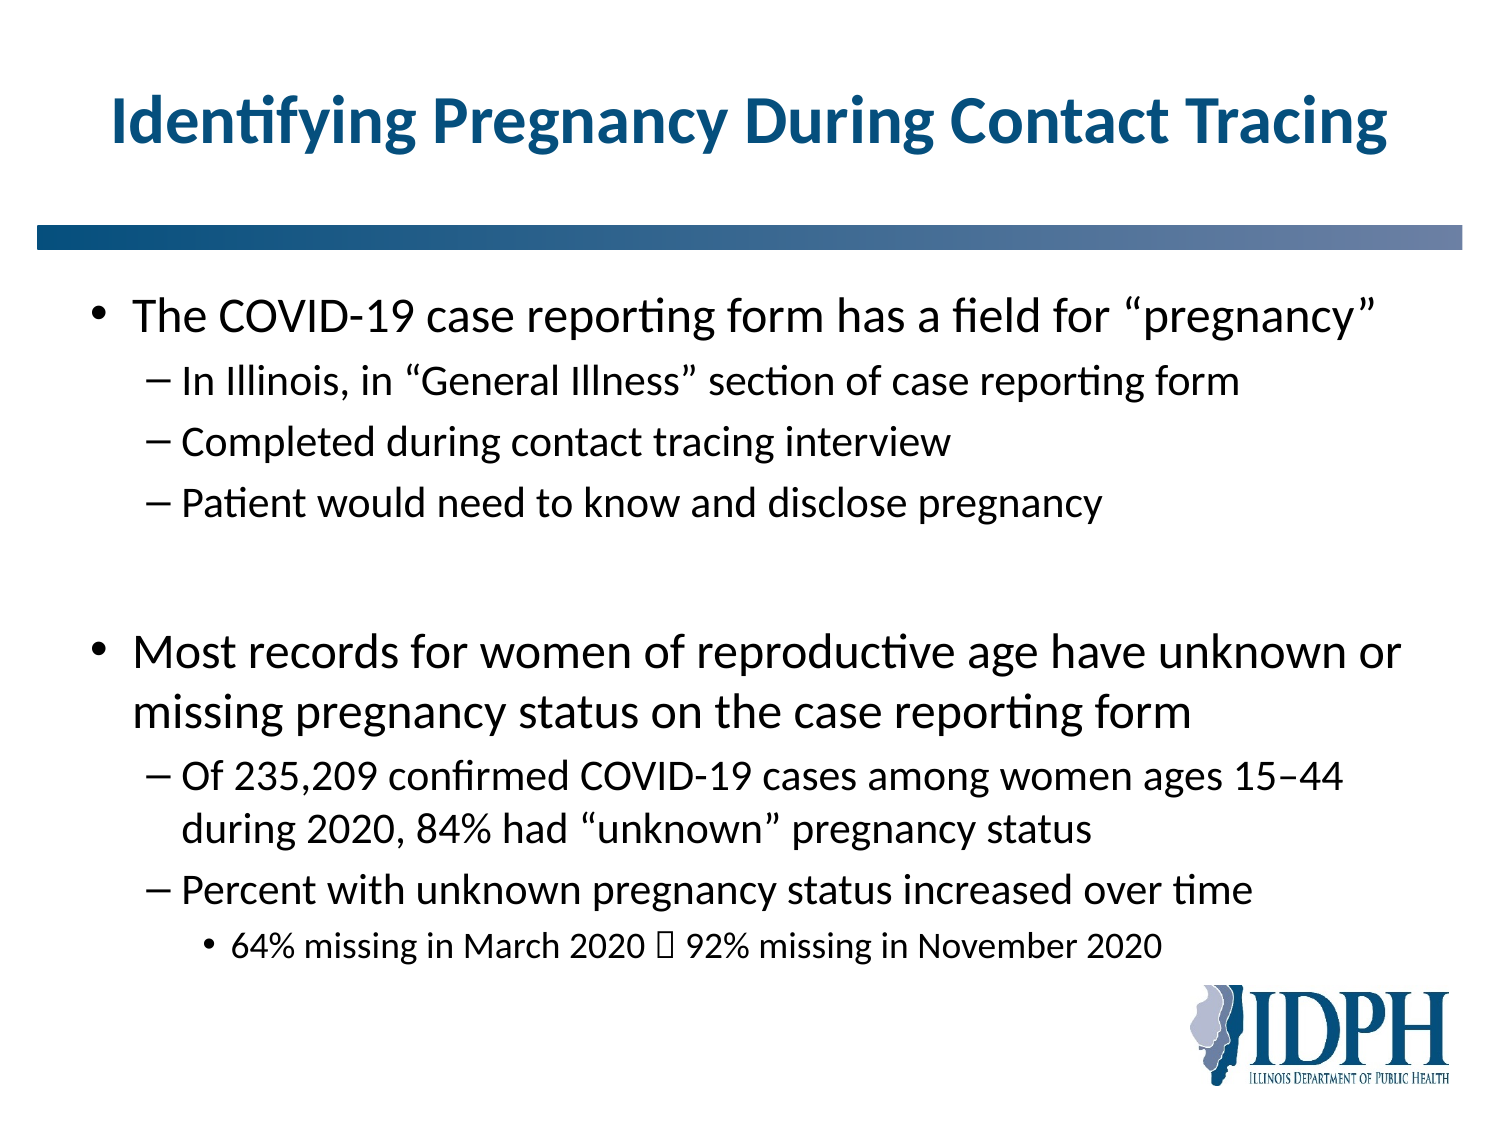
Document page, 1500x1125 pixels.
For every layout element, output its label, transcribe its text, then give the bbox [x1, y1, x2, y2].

picture [1190, 985, 1449, 1086]
title Identifying Pregnancy During Contact Tracing [75, 0, 1425, 233]
list The COVID-19 case reporting form has a field for “pregnancy” In Illinois, in “General Illness” section of case reporting form Completed during contact tracing interview Patient would need to know and disclose pregnancy Most records for women of reproductive age have unknown or missing pregnancy status on the case reporting form Of 235,209 confirmed COVID-19 cases among women ages 15–44 during 2020, 84% had “unknown” pregnancy status Percent with unknown pregnancy status increased over time 64% missing in March 2020  92% missing in November 2020 [75, 275, 1425, 1050]
